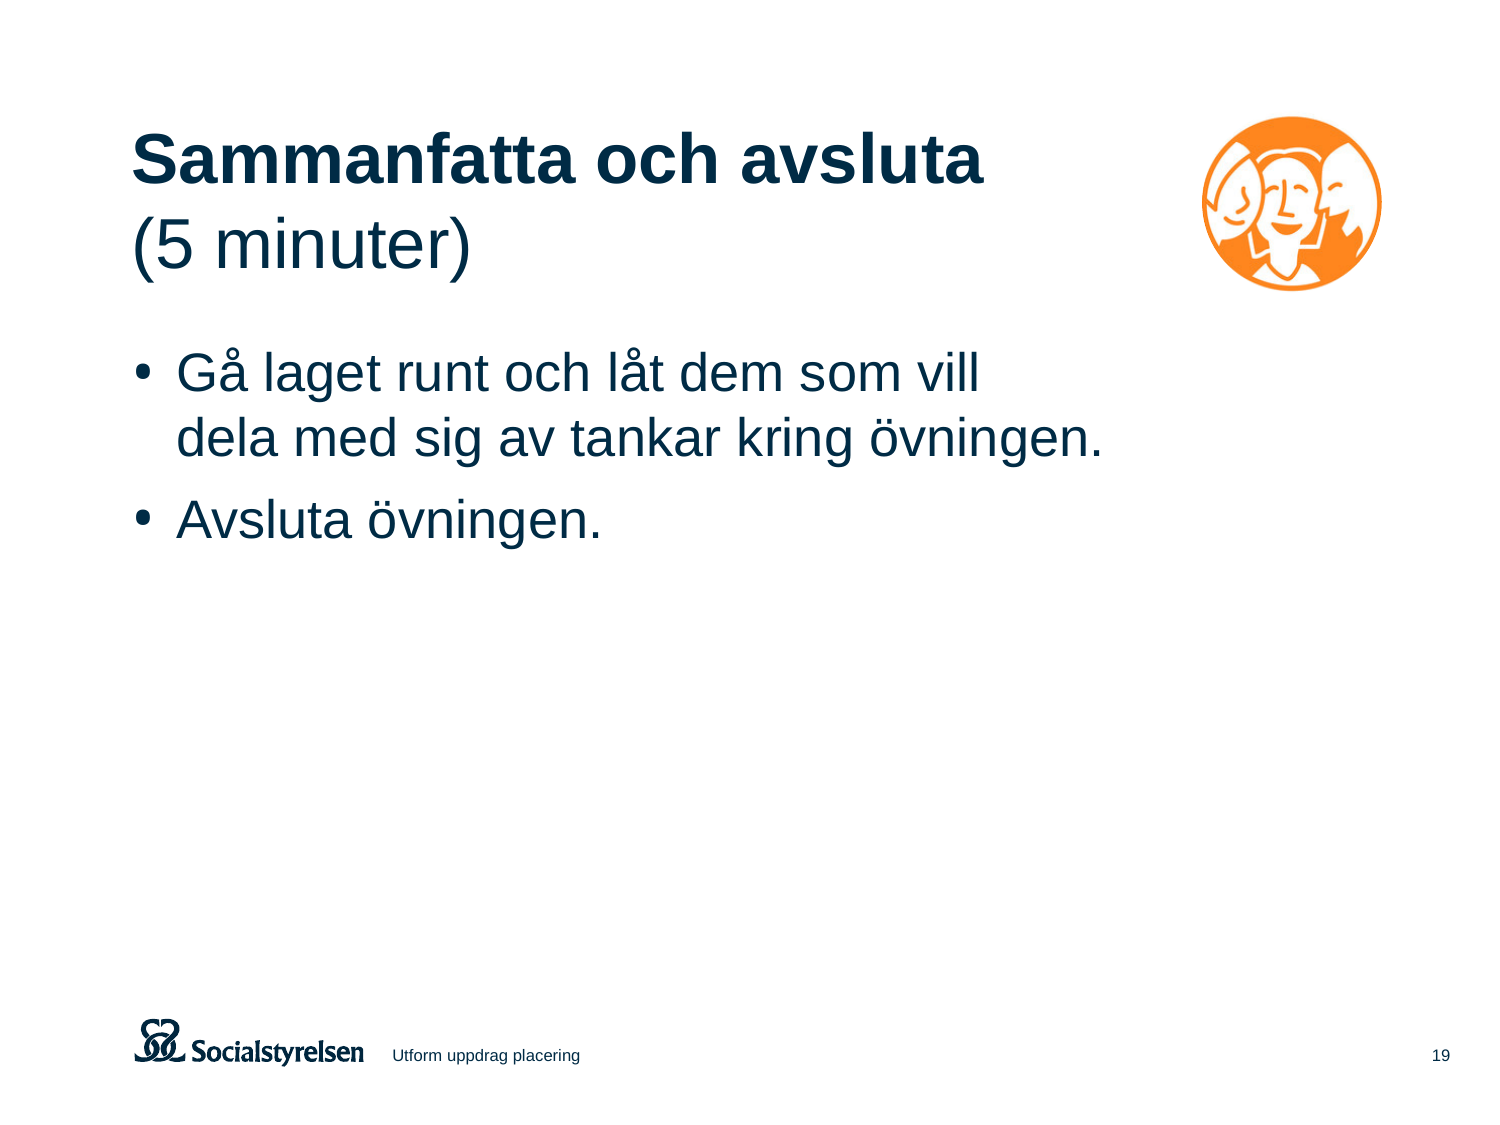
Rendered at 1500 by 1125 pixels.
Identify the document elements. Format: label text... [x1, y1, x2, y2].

slide_number 19 [1379, 1032, 1451, 1077]
footer Utform uppdrag placering [392, 1032, 1101, 1077]
title Sammanfatta och avsluta (5 minuter) [131, 112, 1273, 326]
list Gå laget runt och låt dem som vill dela med sig av tankar kring övningen. Avsluta övningen. [131, 337, 1272, 944]
picture [1201, 110, 1382, 293]
